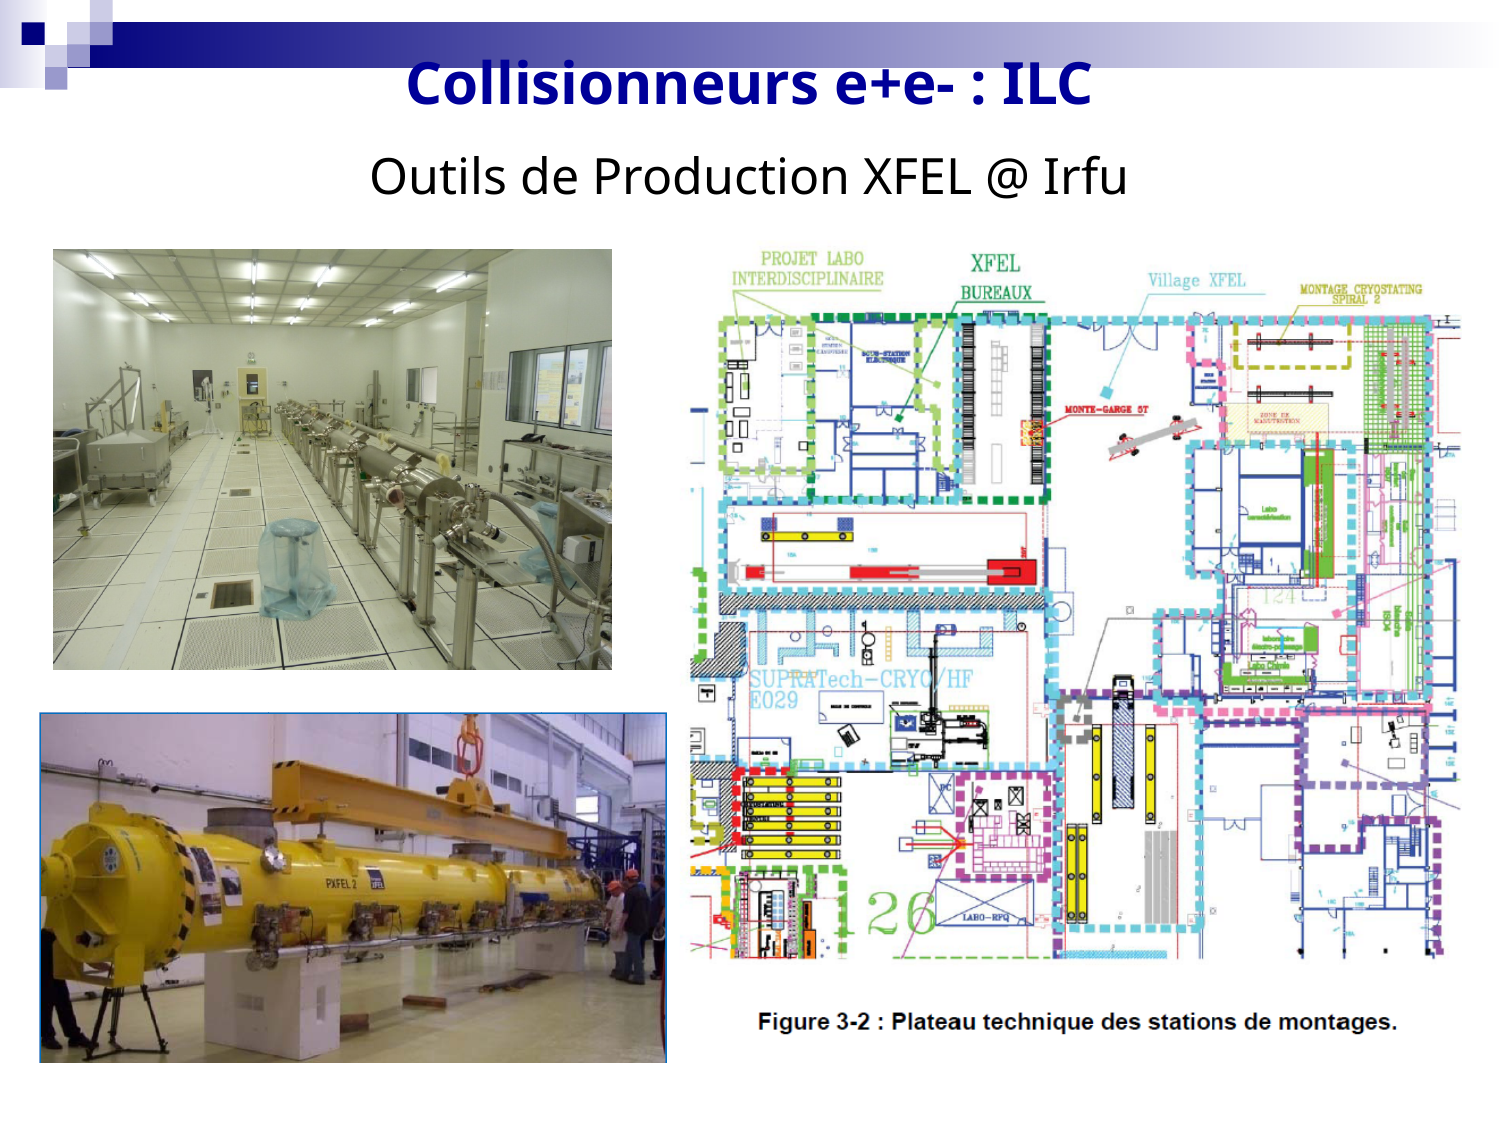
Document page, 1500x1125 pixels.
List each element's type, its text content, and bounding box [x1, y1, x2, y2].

text_box Collisionneurs e+e- : ILC [74, 24, 1425, 138]
picture [37, 229, 1488, 1064]
text_box Outils de Production XFEL @ Irfu [354, 137, 1145, 213]
